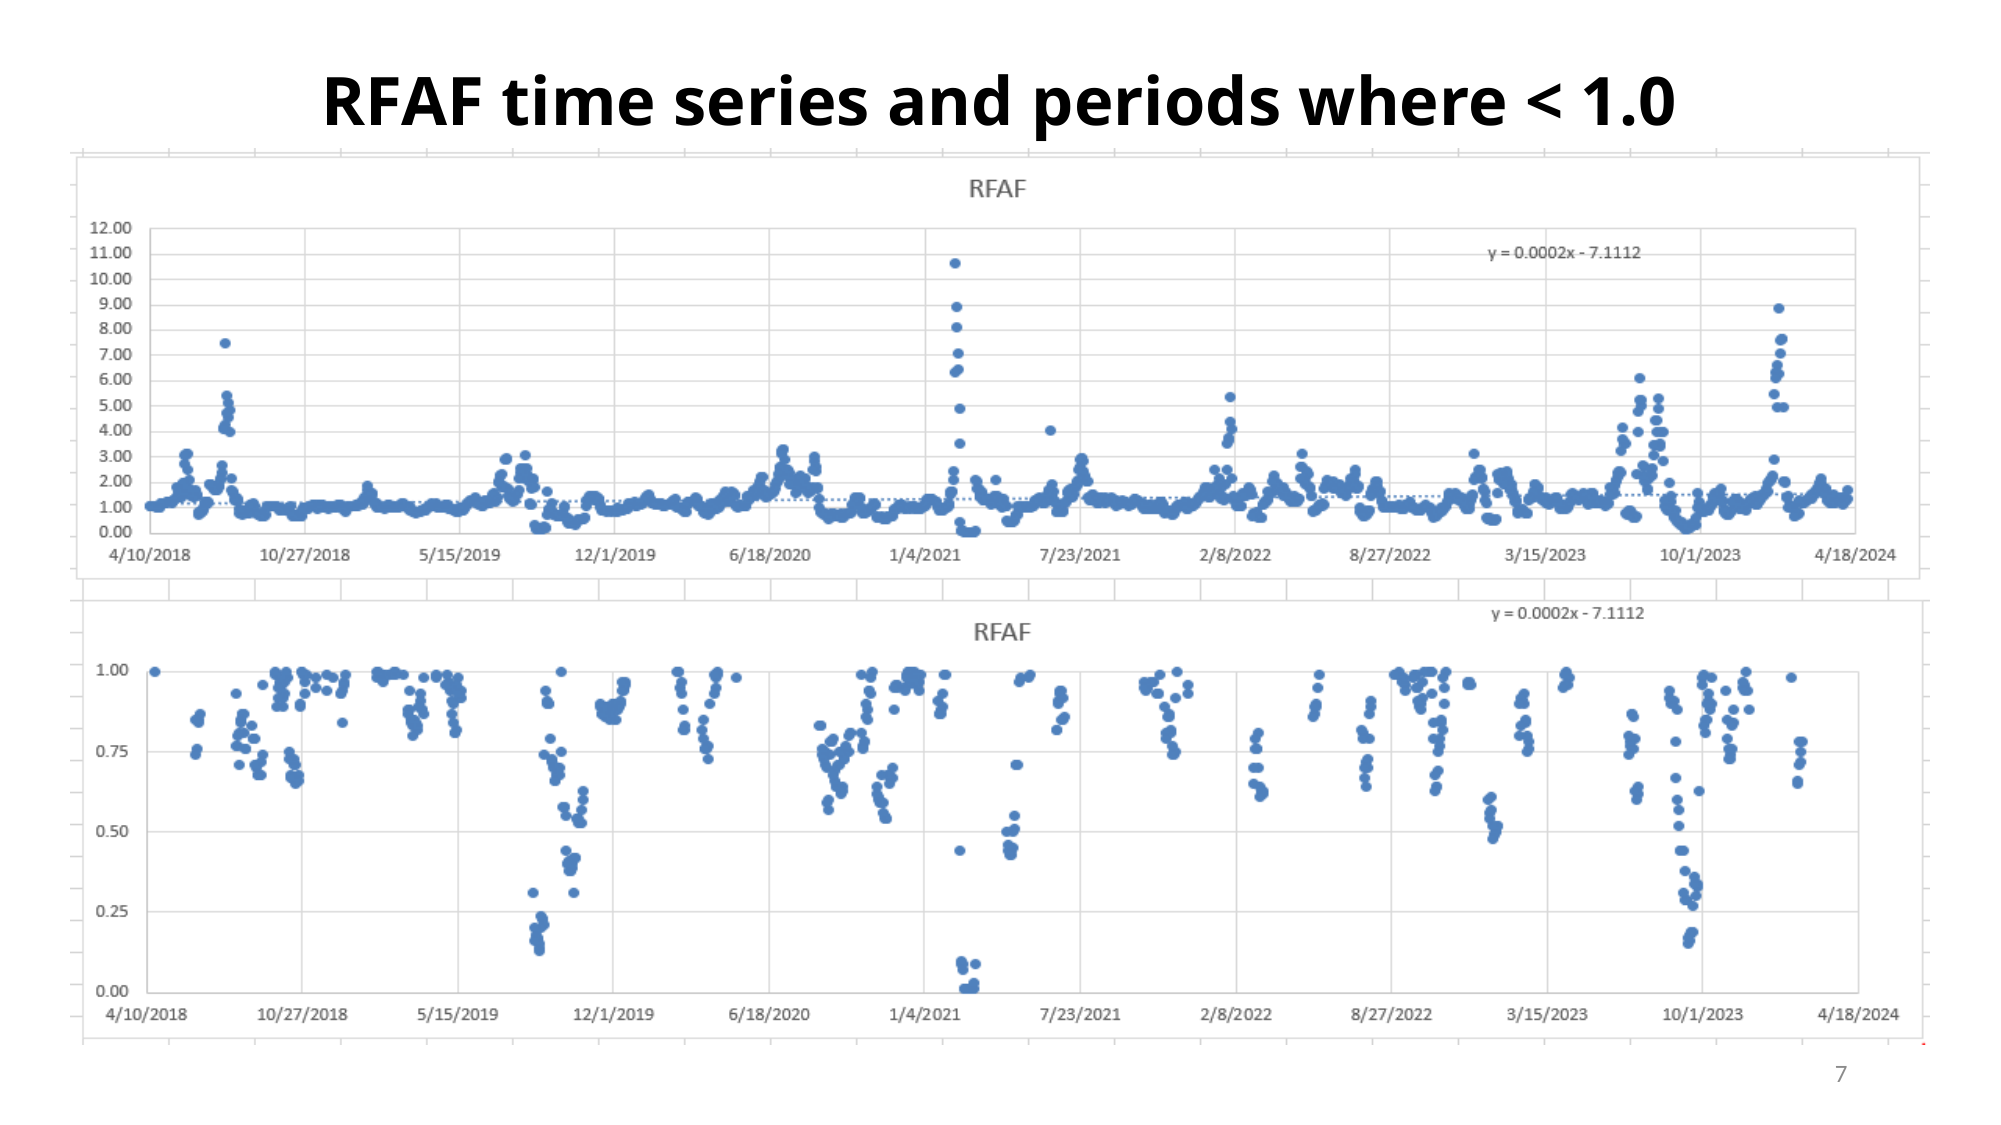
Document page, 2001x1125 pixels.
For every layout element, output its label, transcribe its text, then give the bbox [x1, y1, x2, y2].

slide_number 7 [1412, 1045, 1863, 1103]
picture [70, 148, 1930, 1045]
title RFAF time series and periods where < 1.0 [137, 59, 1863, 148]
